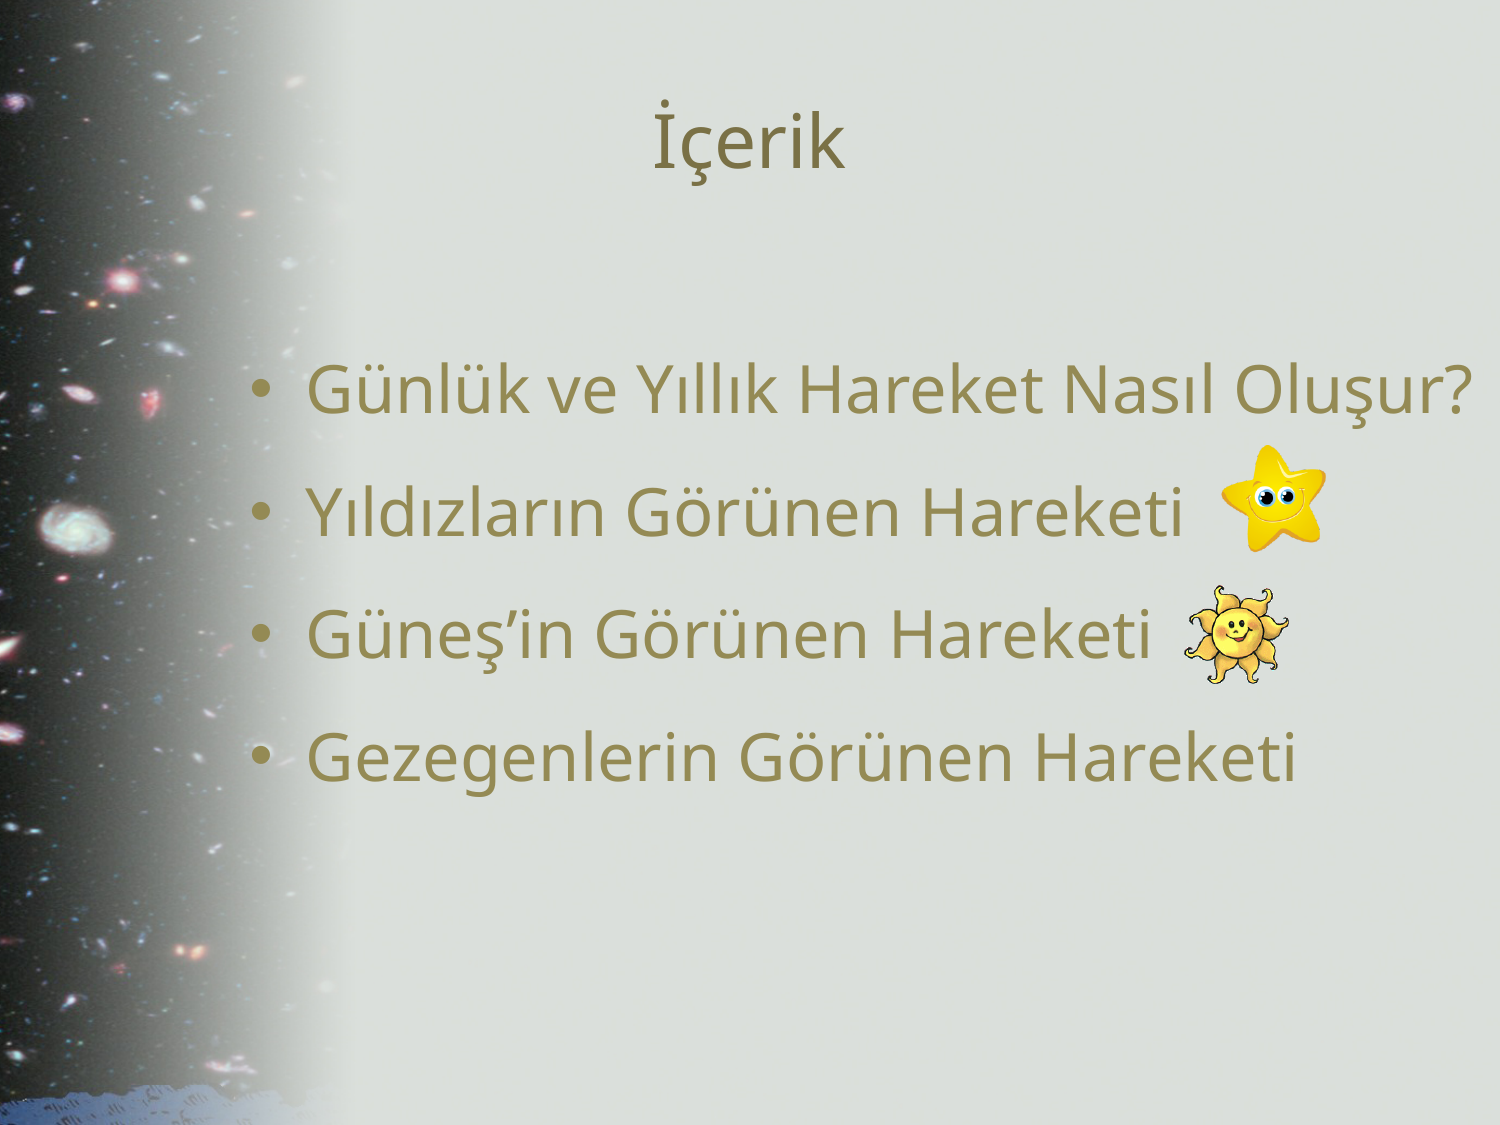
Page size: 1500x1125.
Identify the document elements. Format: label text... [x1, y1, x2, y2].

list Günlük ve Yıllık Hareket Nasıl Oluşur? Yıldızların Görünen Hareketi Güneş’in Görünen Hareketi Gezegenlerin Görünen Hareketi [234, 339, 1500, 1083]
picture [1184, 585, 1290, 685]
picture [0, 0, 1500, 1125]
picture [1218, 445, 1330, 559]
title İçerik [75, 45, 1425, 233]
